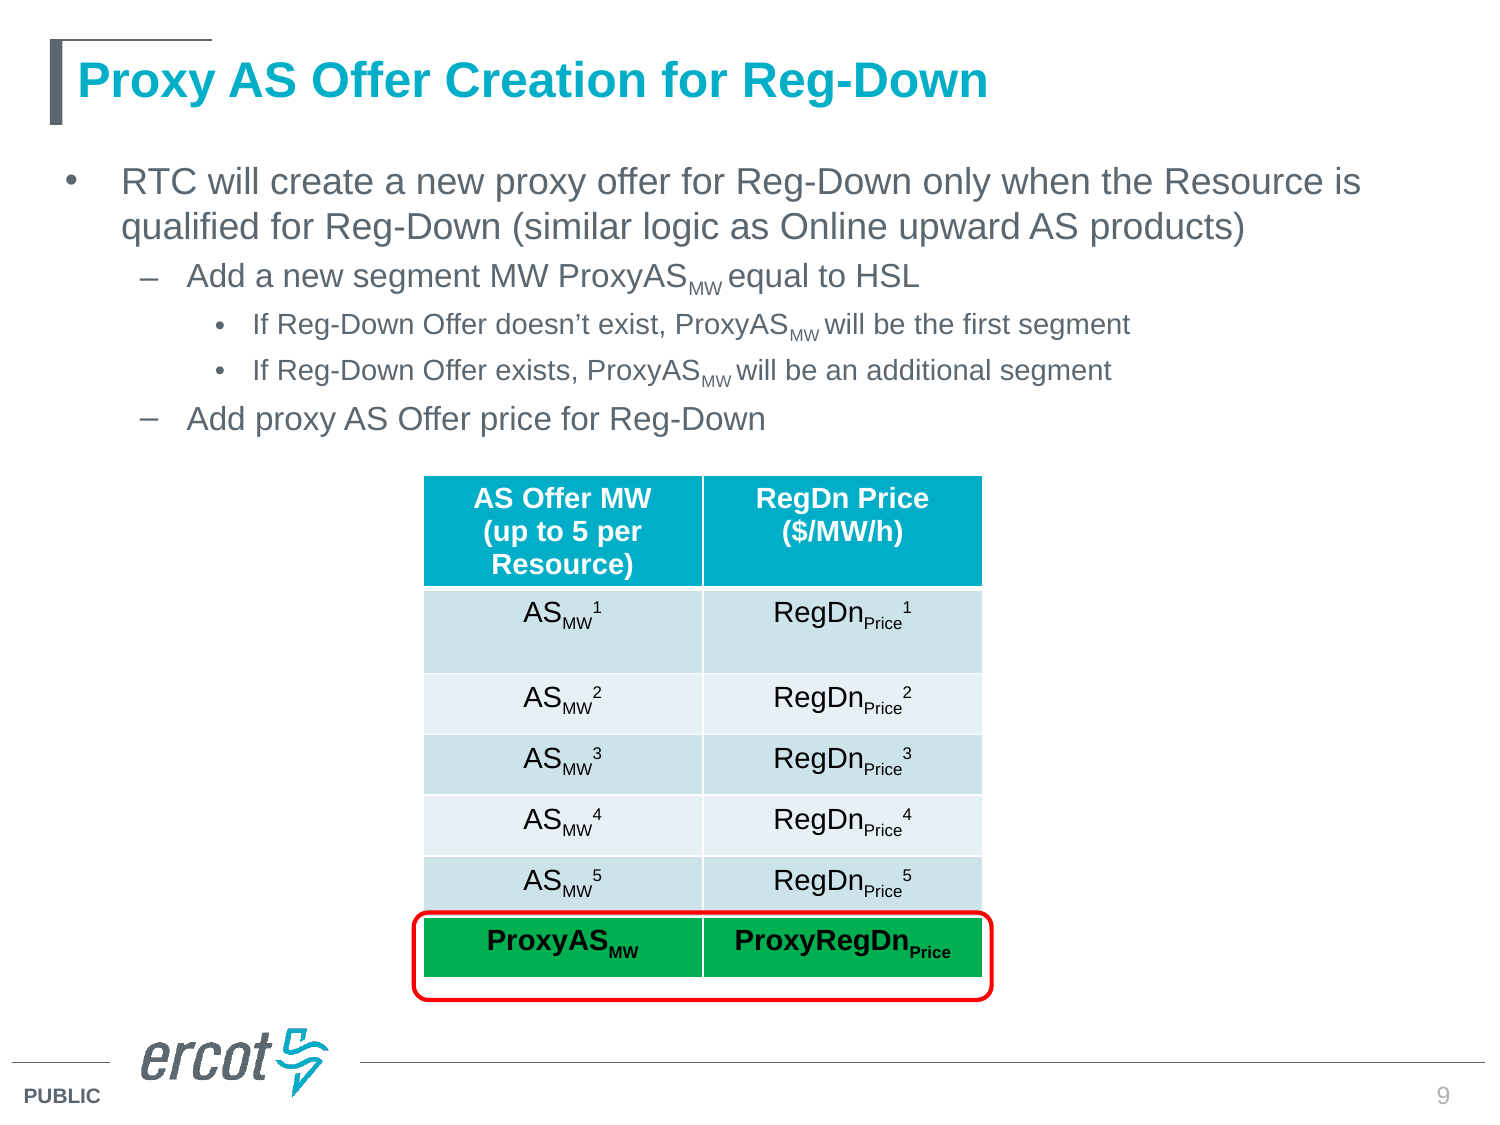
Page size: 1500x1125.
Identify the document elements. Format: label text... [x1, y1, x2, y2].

table_cell ASMW1 [424, 591, 702, 673]
table_cell ASMW4 [424, 796, 702, 855]
slide_number 9 [1400, 1076, 1488, 1113]
table_cell RegDnPrice3 [704, 735, 982, 794]
list RTC will create a new proxy offer for Reg-Down only when the Resource is qualified for Reg-Down (similar logic as Online upward AS products) Add a new segment MW ProxyASMW equal to HSL If Reg-Down Offer doesn’t exist, ProxyASMW will be the first segment If Reg-Down Offer exists, ProxyASMW will be an additional segment Add proxy AS Offer price for Reg-Down [50, 149, 1450, 513]
table_cell ASMW5 [424, 857, 702, 910]
title Proxy AS Offer Creation for Reg-Down [62, 39, 1450, 125]
text_box [411, 910, 994, 1003]
table_cell RegDnPrice5 [704, 857, 982, 910]
picture [137, 1024, 332, 1100]
table_cell RegDnPrice2 [704, 674, 982, 734]
table_header RegDn Price ($/MW/h) [704, 476, 982, 586]
table_header AS Offer MW (up to 5 per Resource) [424, 476, 702, 586]
table_cell ASMW2 [424, 674, 702, 734]
table_cell RegDnPrice4 [704, 796, 982, 855]
table_cell ASMW3 [424, 735, 702, 794]
table_cell RegDnPrice1 [704, 591, 982, 673]
